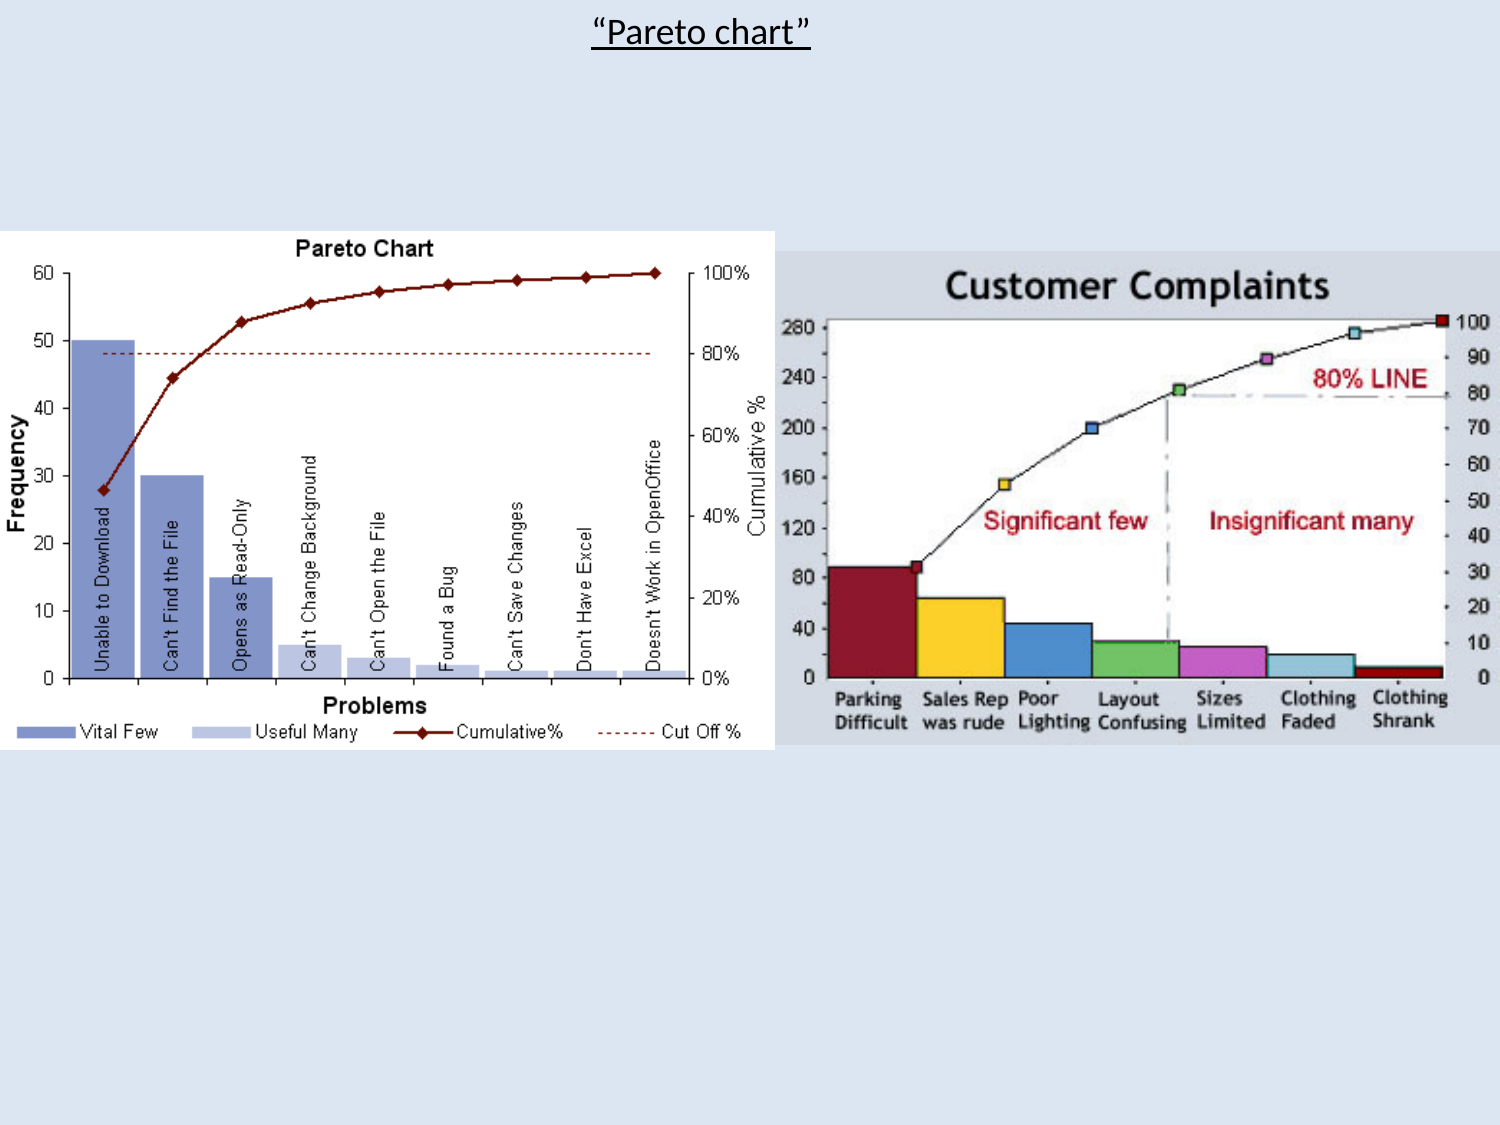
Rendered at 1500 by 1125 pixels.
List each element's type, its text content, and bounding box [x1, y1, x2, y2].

text_box “Pareto chart” [576, 0, 826, 60]
picture [0, 231, 1500, 751]
